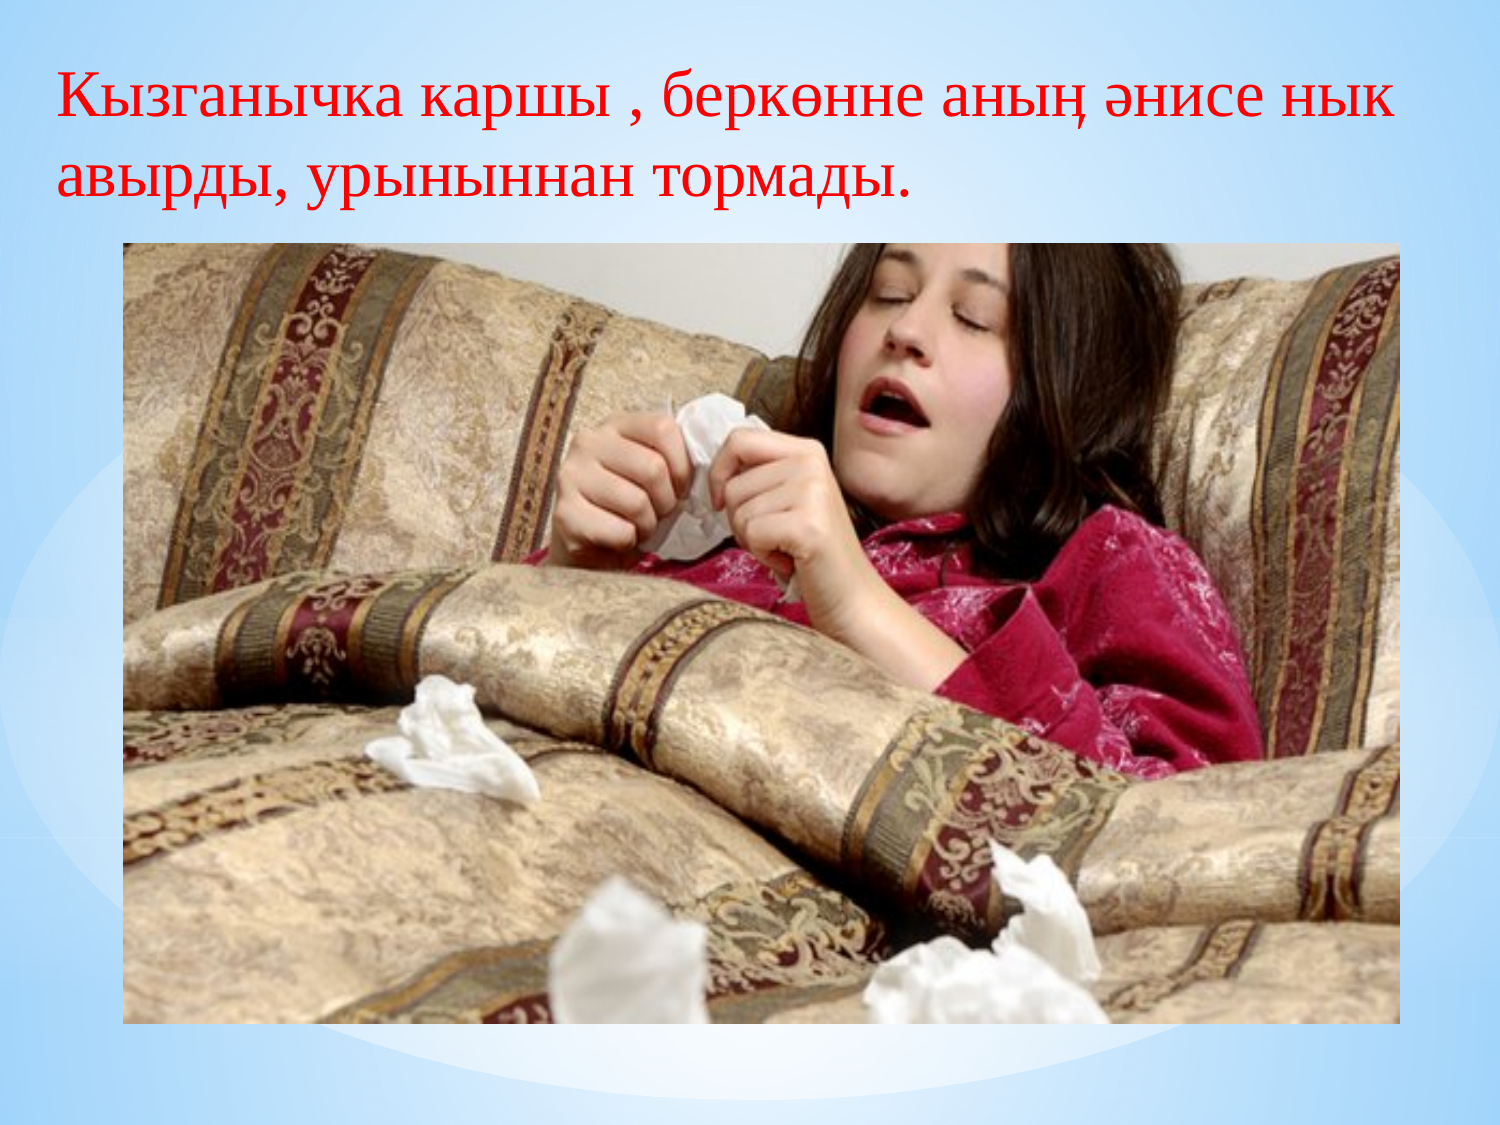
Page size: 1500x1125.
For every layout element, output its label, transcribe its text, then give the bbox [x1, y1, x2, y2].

picture [123, 243, 1400, 1024]
text_box Кызганычка каршы , беркөнне аныӊ әнисе нык авырды, урыныннан тормады. [41, 42, 1436, 218]
